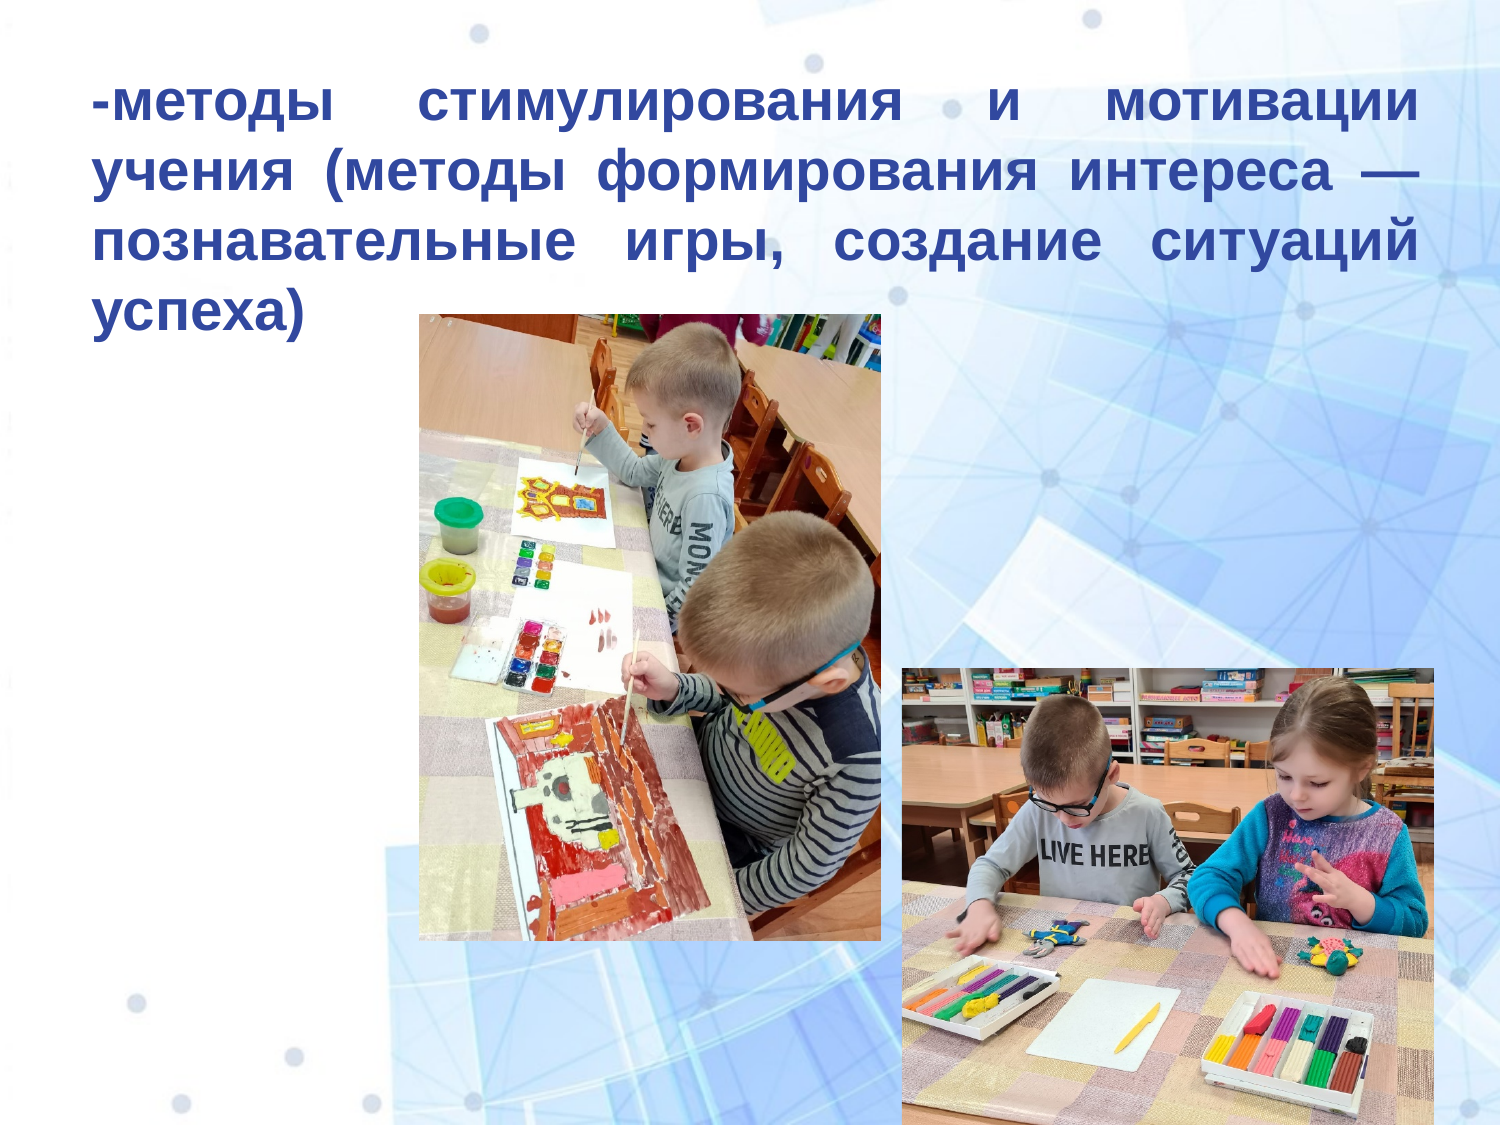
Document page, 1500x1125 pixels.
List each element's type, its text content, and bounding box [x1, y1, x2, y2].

text_box -методы стимулирования и мотивации учения (методы формирования интереса — познавательные игры, создание ситуаций успеха) [76, 54, 1436, 350]
picture [0, 0, 1500, 1125]
